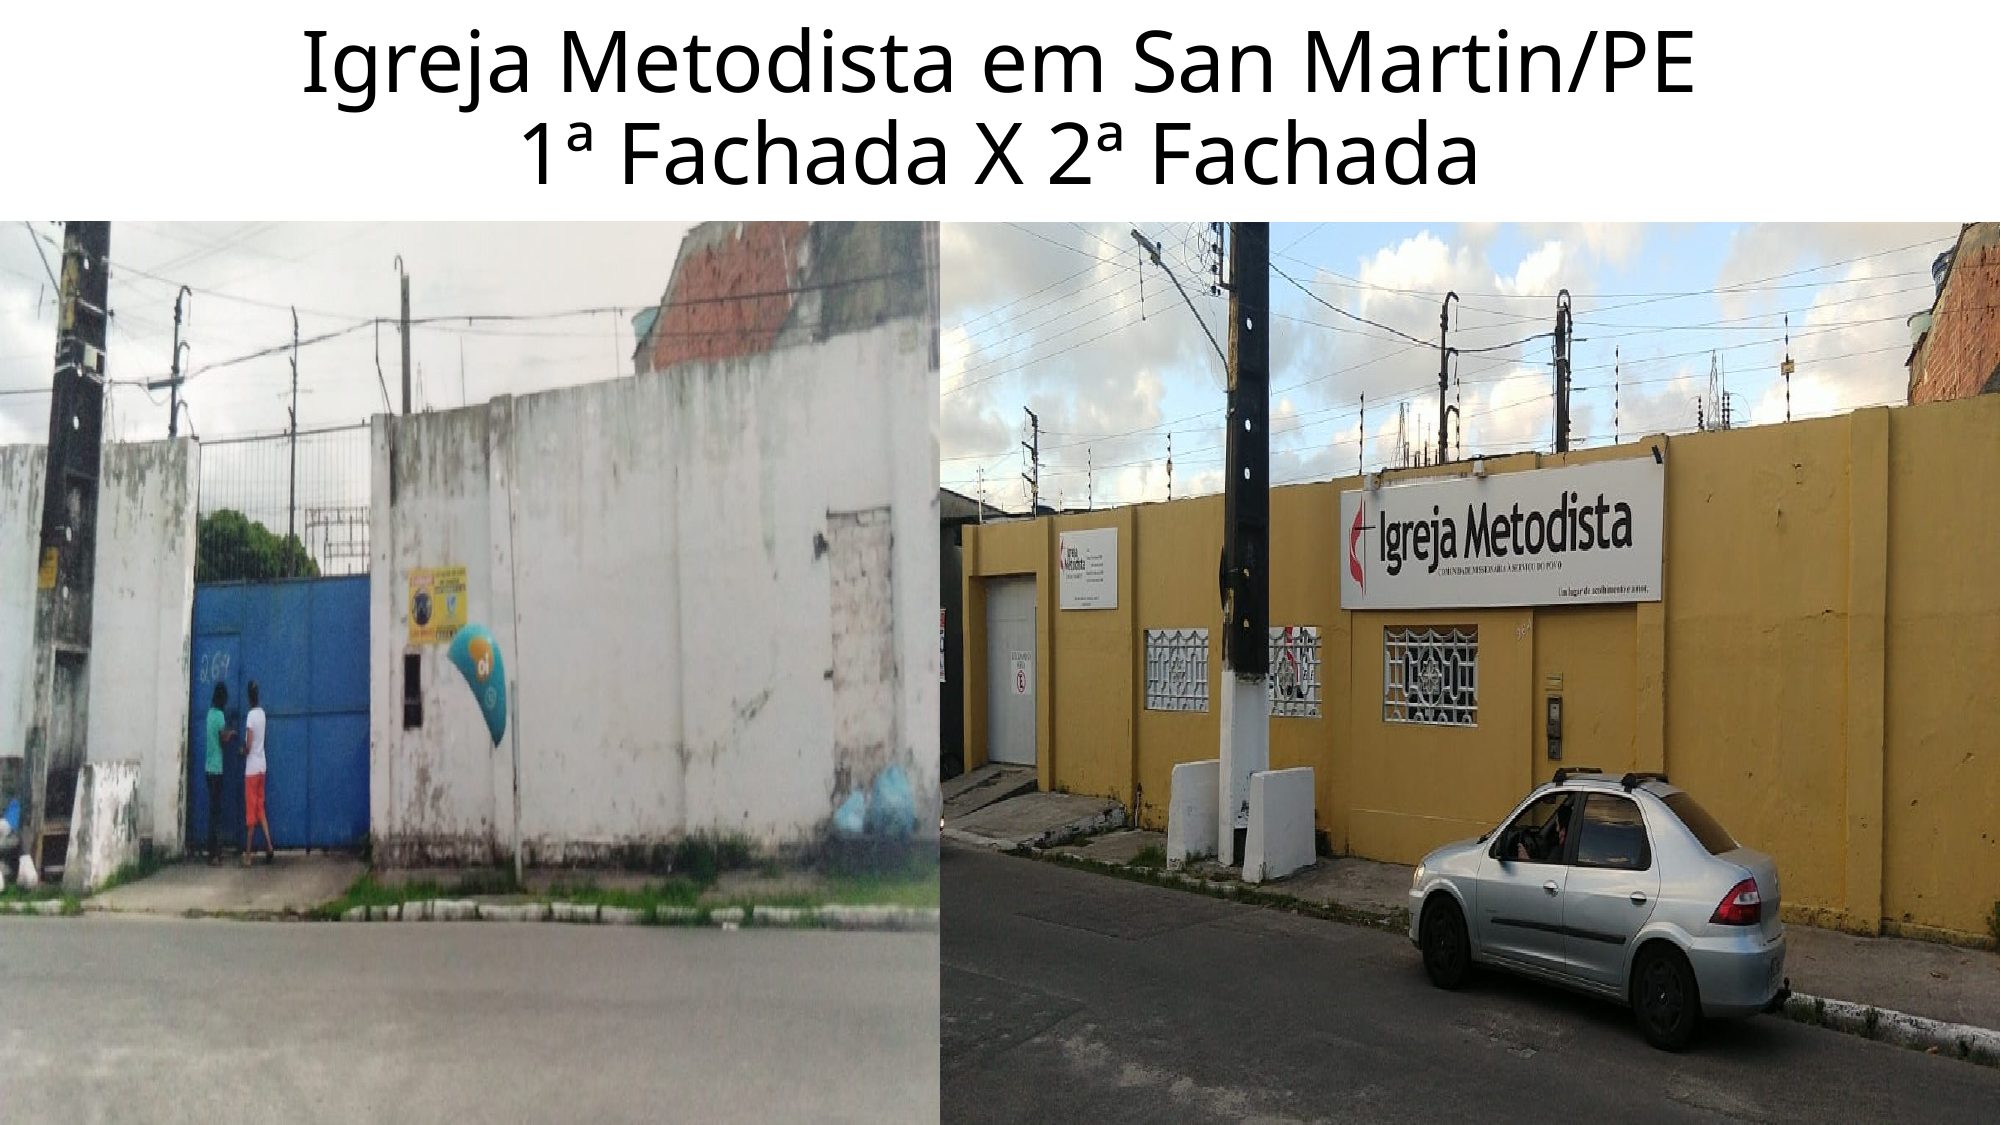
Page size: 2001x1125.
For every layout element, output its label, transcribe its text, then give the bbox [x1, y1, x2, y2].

picture [0, 221, 940, 1125]
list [940, 222, 2000, 1125]
title Igreja Metodista em San Martin/PE 1ª Fachada X 2ª Fachada [137, 0, 1863, 222]
